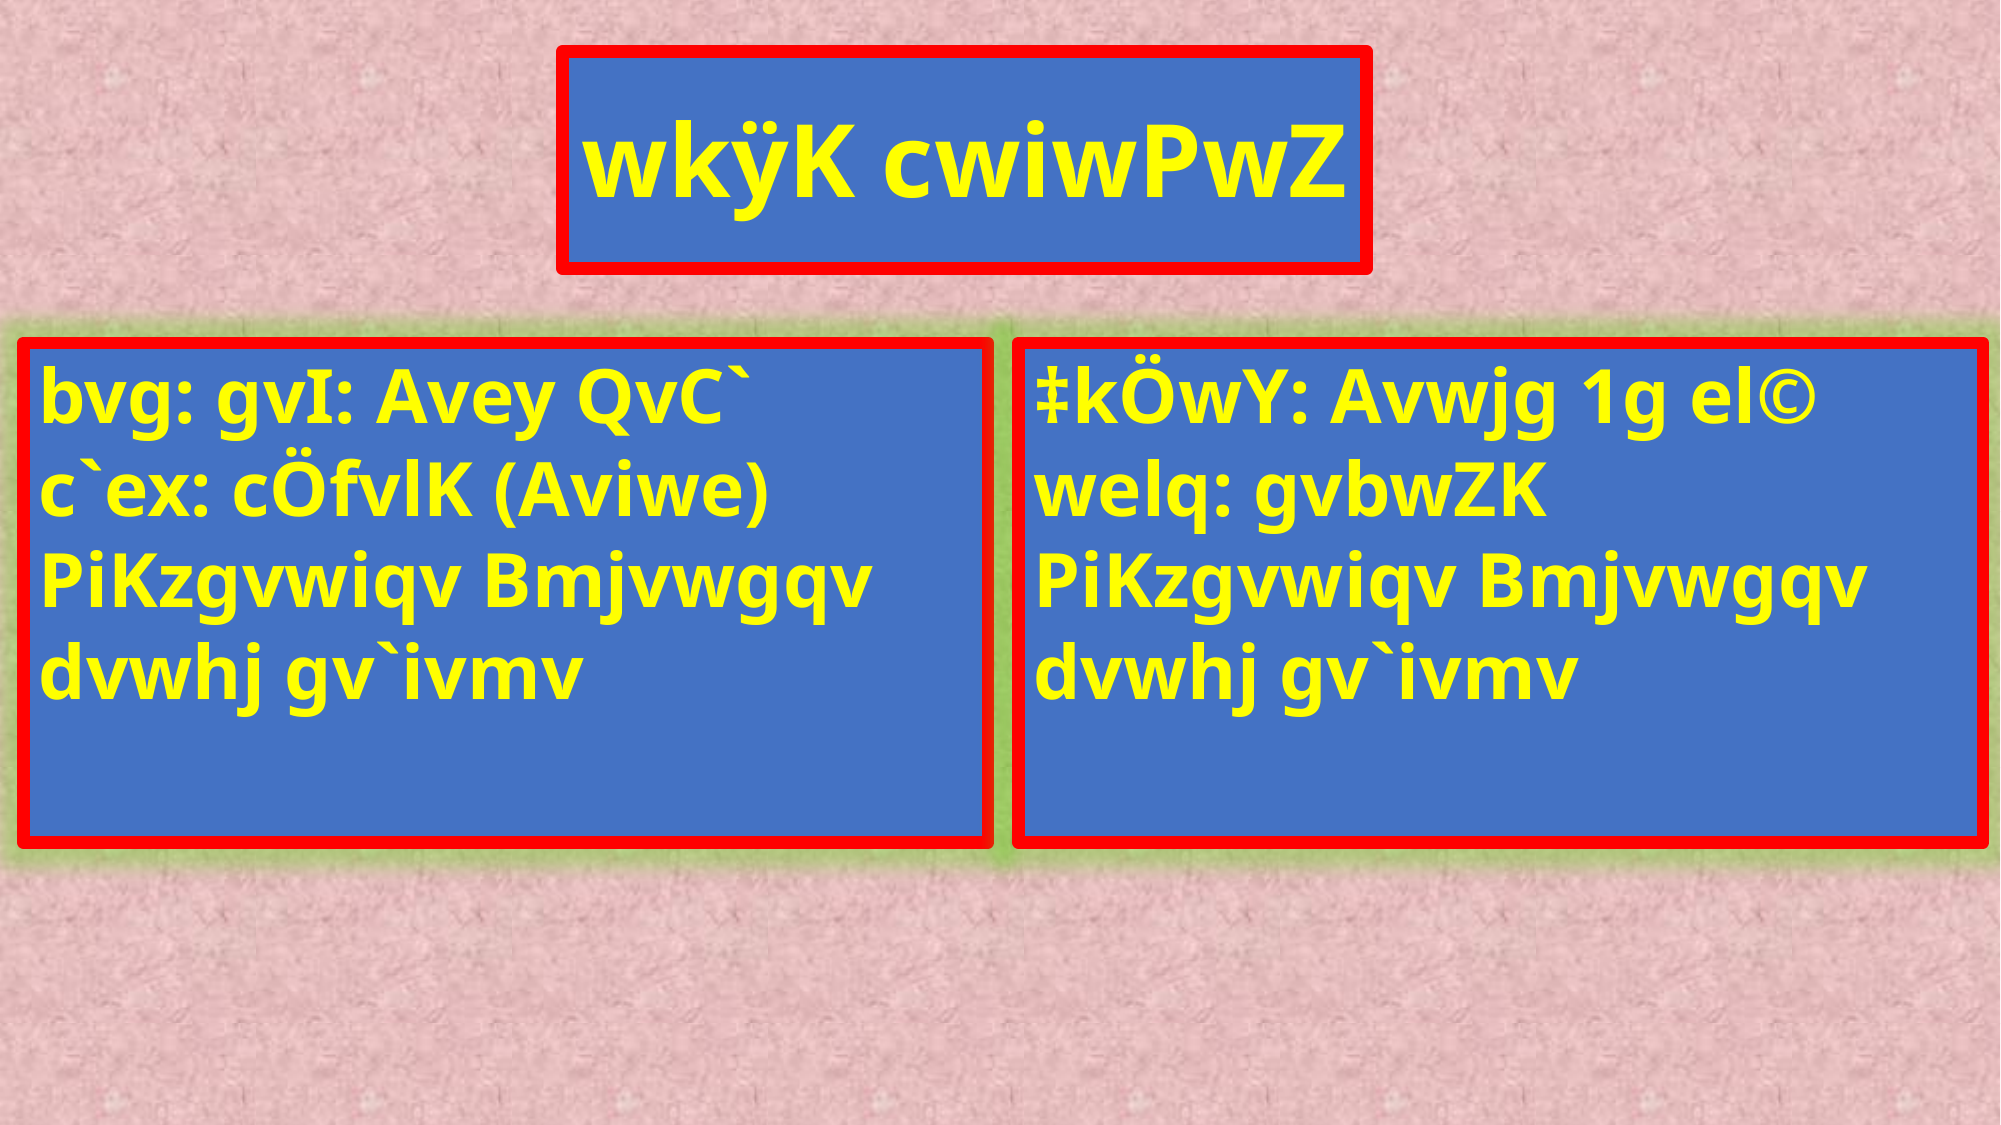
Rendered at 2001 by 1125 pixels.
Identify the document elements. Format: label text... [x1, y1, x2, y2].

picture [0, 0, 2001, 1125]
text_box bvg: gvI: Avey QvC` c`ex: cÖfvlK (Aviwe) PiKzgvwiqv Bmjvwgqv dvwhj gv`ivmv [23, 342, 988, 843]
text_box ‡kÖwY: Avwjg 1g el© welq: gvbwZK PiKzgvwiqv Bmjvwgqv dvwhj gv`ivmv [1018, 342, 1983, 843]
title wkÿK cwiwPwZ [562, 51, 1367, 269]
